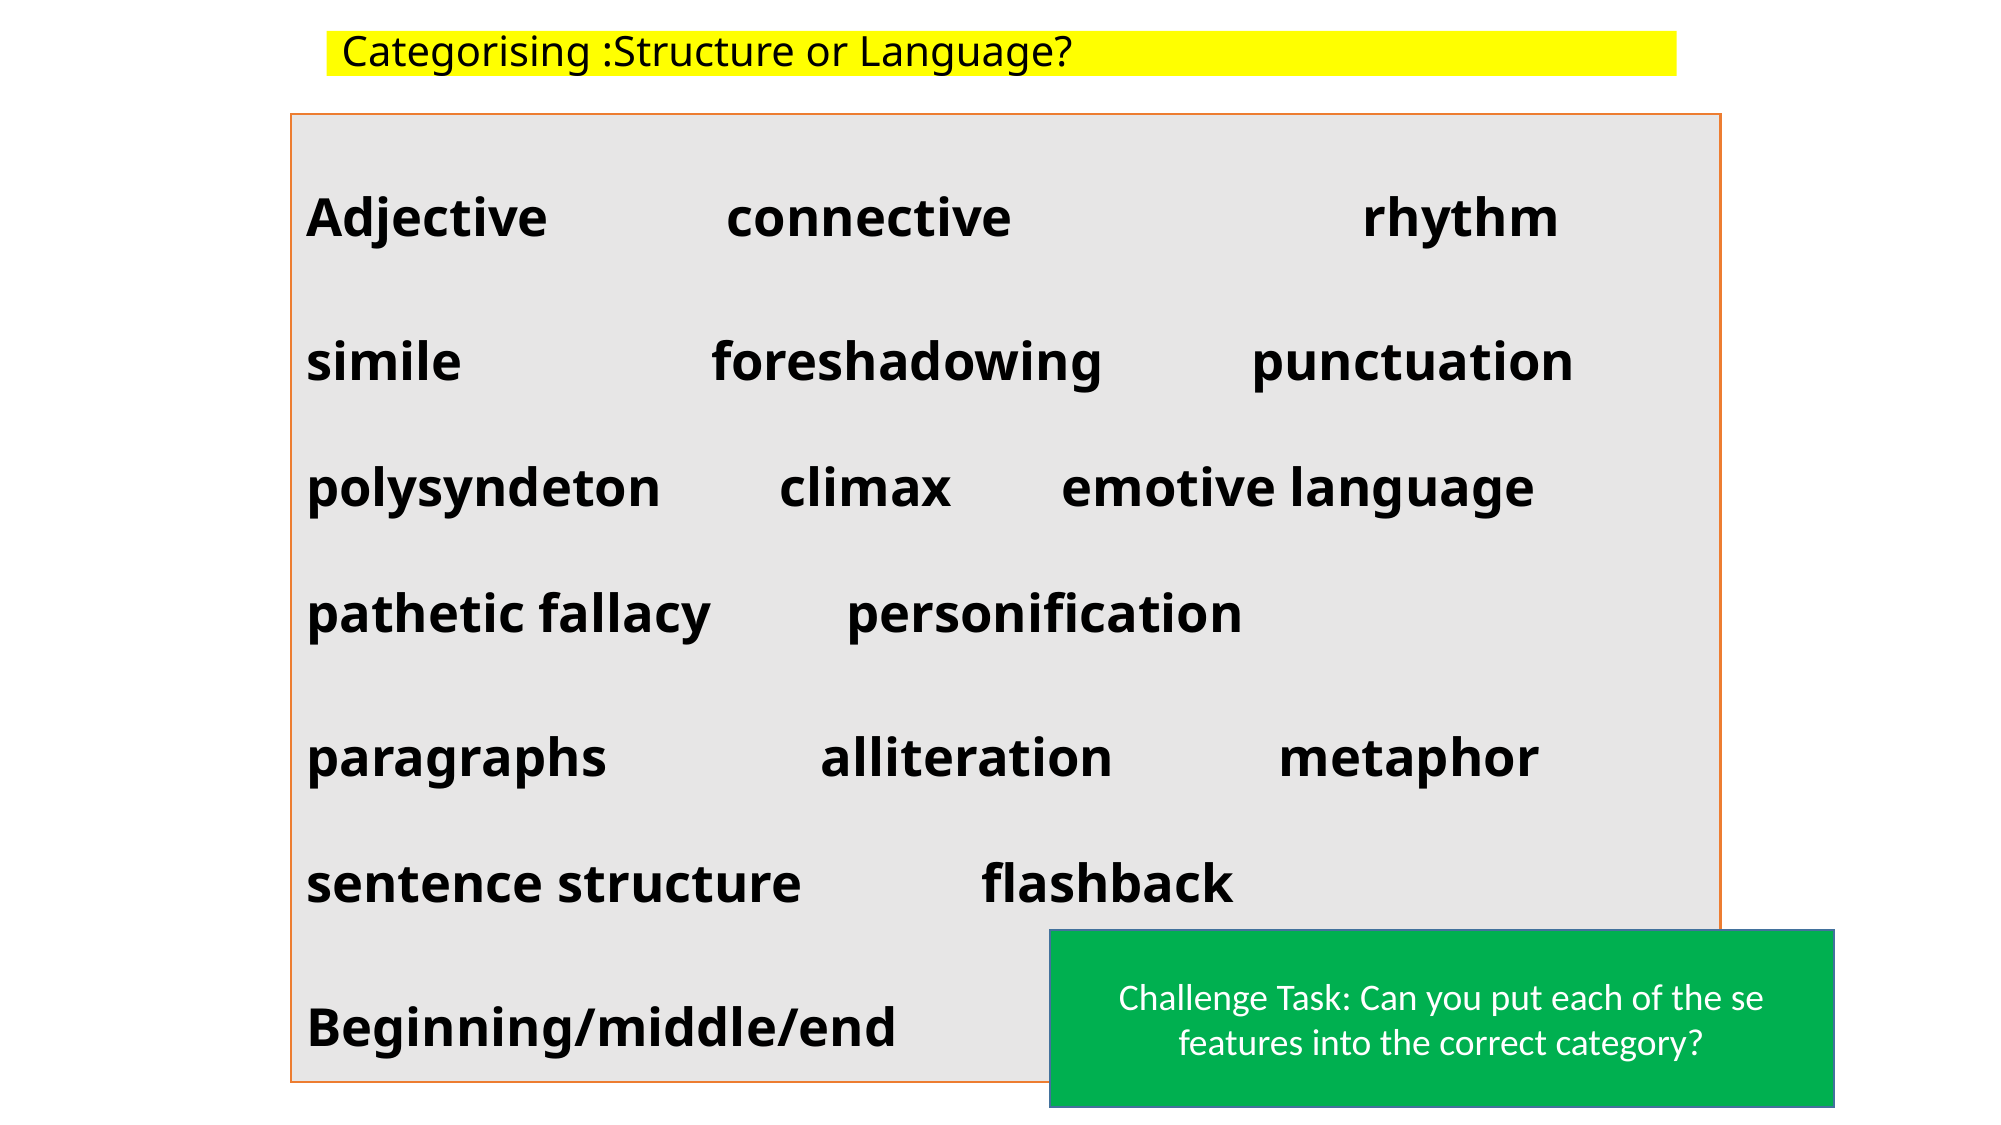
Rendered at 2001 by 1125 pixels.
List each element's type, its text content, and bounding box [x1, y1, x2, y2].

text_box Challenge Task: Can you put each of the se features into the correct category? [1049, 929, 1835, 1108]
title Categorising :Structure or Language? [326, 30, 1677, 76]
list Adjective connective rhythm simile foreshadowing punctuation polysyndeton climax emotive language pathetic fallacy personification paragraphs alliteration metaphor sentence structure flashback Beginning/middle/end [290, 113, 1722, 1083]
